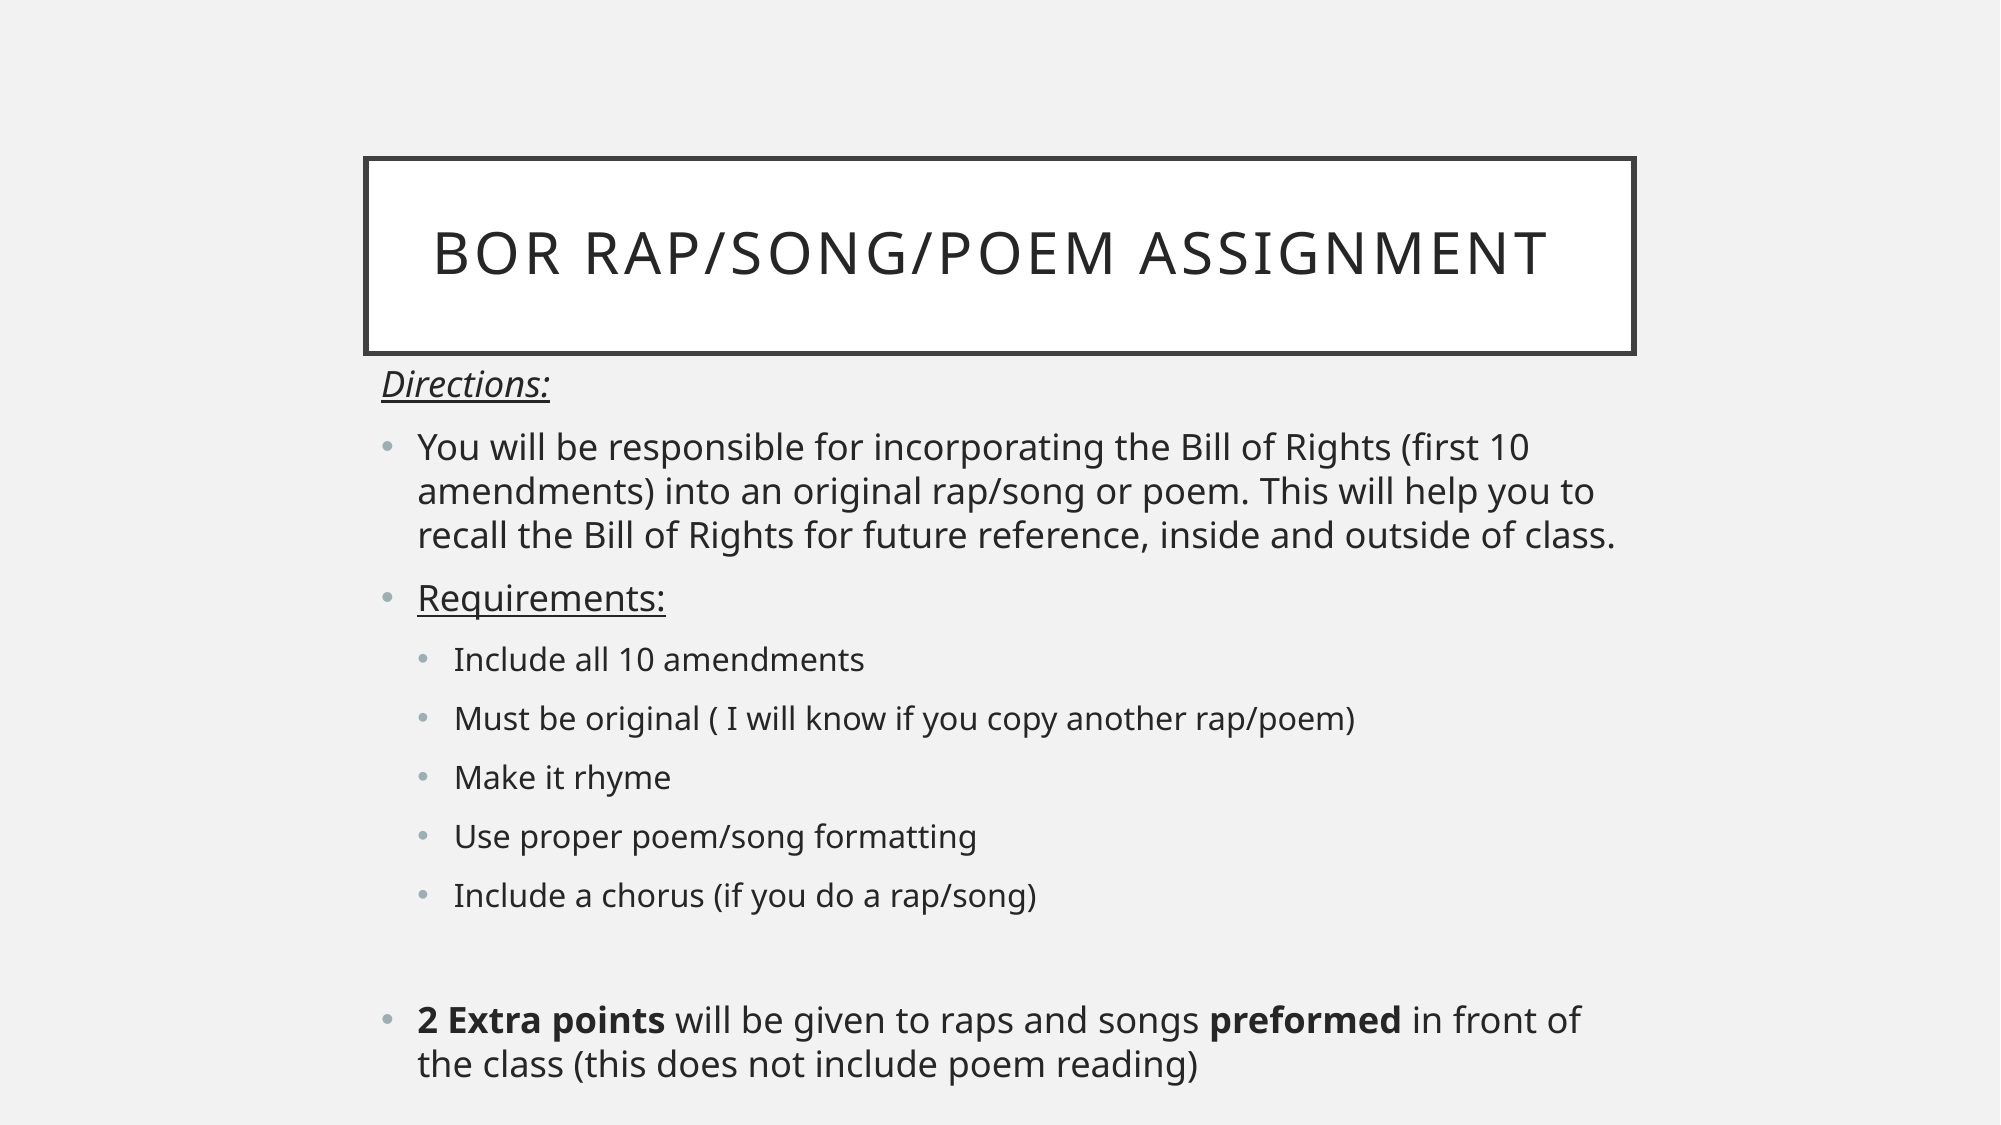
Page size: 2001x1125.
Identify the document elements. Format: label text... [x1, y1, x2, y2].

list Directions: You will be responsible for incorporating the Bill of Rights (first 10 amendments) into an original rap/song or poem. This will help you to recall the Bill of Rights for future reference, inside and outside of class. Requirements: Include all 10 amendments Must be original ( I will know if you copy another rap/poem) Make it rhyme Use proper poem/song formatting Include a chorus (if you do a rap/song) 2 Extra points will be given to raps and songs preformed in front of the class (this does not include poem reading) [366, 353, 1634, 1104]
title BoR rap/song/Poem Assignment [363, 156, 1637, 356]
